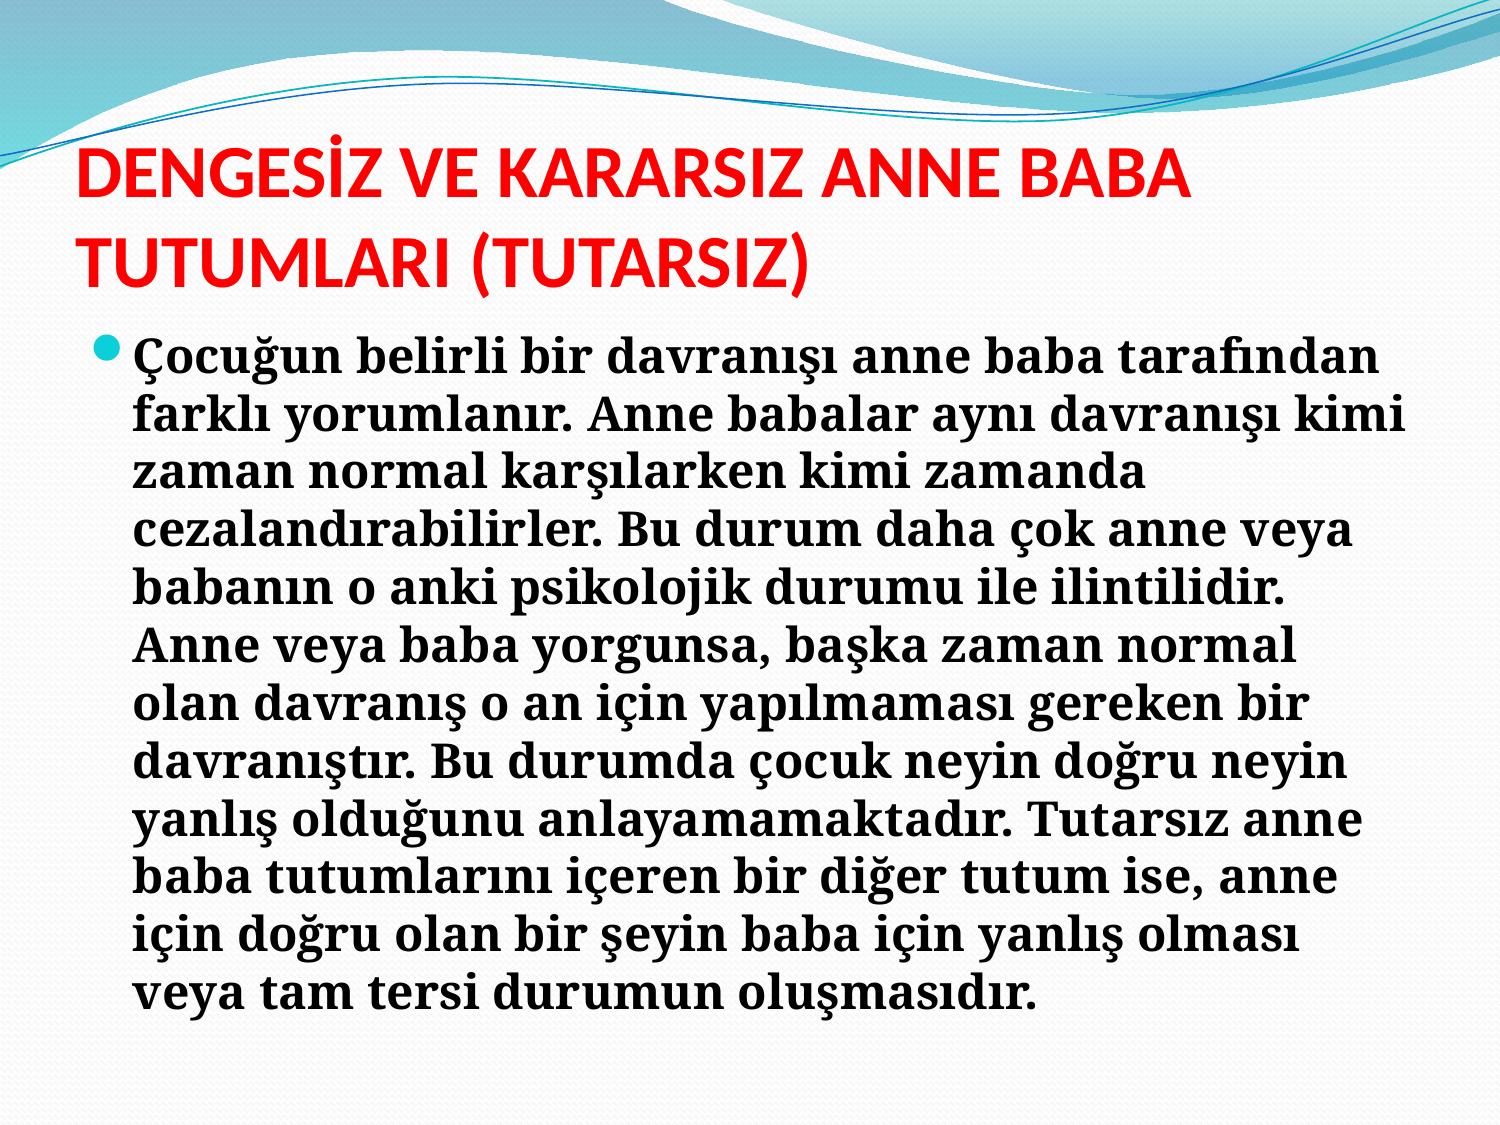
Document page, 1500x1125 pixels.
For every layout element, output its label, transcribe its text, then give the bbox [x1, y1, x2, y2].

title DENGESİZ VE KARARSIZ ANNE BABA TUTUMLARI (TUTARSIZ) [75, 115, 1425, 303]
list Çocuğun belirli bir davranışı anne baba tarafından farklı yorumlanır. Anne babalar aynı davranışı kimi zaman normal karşılarken kimi zamanda cezalandırabilirler. Bu durum daha çok anne veya babanın o anki psikolojik durumu ile ilintilidir. Anne veya baba yorgunsa, başka zaman normal olan davranış o an için yapılmaması gereken bir davranıştır. Bu durumda çocuk neyin doğru neyin yanlış olduğunu anlayamamaktadır. Tutarsız anne baba tutumlarını içeren bir diğer tutum ise, anne için doğru olan bir şeyin baba için yanlış olması veya tam tersi durumun oluşmasıdır. [75, 317, 1425, 1038]
